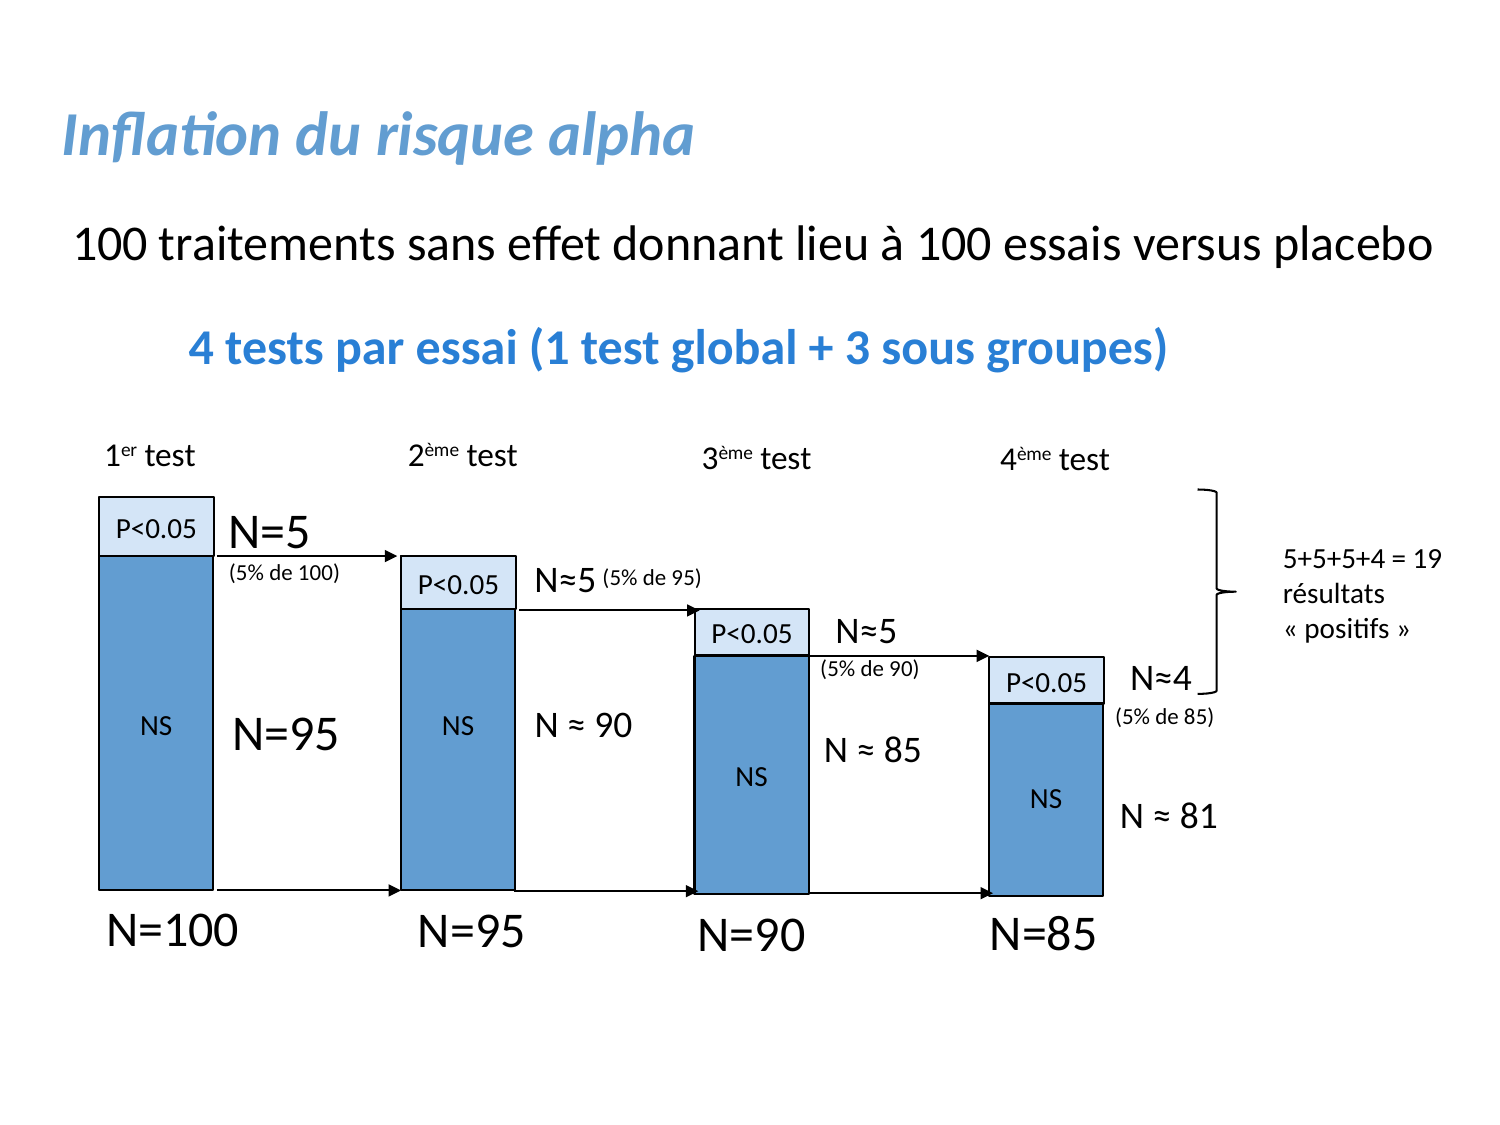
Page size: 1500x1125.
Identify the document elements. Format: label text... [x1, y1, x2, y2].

text_box N=5 [213, 491, 327, 566]
text_box 3ème test [686, 428, 827, 484]
text_box 100 traitements sans effet donnant lieu à 100 essais versus placebo [57, 203, 1461, 278]
text_box N=90 [682, 893, 821, 969]
text_box P<0.05 [989, 657, 1104, 704]
text_box N ≈ 81 [1105, 783, 1233, 844]
text_box N=100 [91, 888, 255, 964]
text_box (5% de 90) [805, 645, 935, 688]
text_box NS [989, 704, 1104, 893]
text_box NS [401, 610, 516, 891]
text_box [1197, 489, 1236, 693]
text_box N ≈ 90 [519, 693, 648, 753]
text_box P<0.05 [401, 556, 516, 610]
text_box (5% de 85) [1100, 693, 1230, 736]
text_box 4ème test [985, 429, 1126, 485]
text_box N ≈ 85 [809, 718, 937, 778]
text_box P<0.05 [694, 609, 810, 656]
text_box 5+5+5+4 = 19 résultats « positifs » [1268, 531, 1500, 652]
text_box N=85 [975, 893, 1113, 968]
text_box 1er test [89, 425, 211, 481]
title Inflation du risque alpha [46, 37, 1438, 176]
text_box 4 tests par essai (1 test global + 3 sous groupes) [174, 307, 1184, 382]
text_box (5% de 100) [214, 550, 356, 593]
text_box N≈5 [519, 547, 612, 608]
text_box NS [98, 556, 214, 888]
text_box N≈5 [820, 598, 913, 645]
text_box 2ème test [393, 425, 533, 481]
text_box P<0.05 [99, 496, 213, 557]
text_box N≈4 [1115, 645, 1207, 693]
text_box N=95 [403, 890, 541, 966]
text_box NS [694, 656, 809, 893]
text_box N=95 [217, 693, 356, 768]
text_box (5% de 95) [587, 555, 718, 598]
